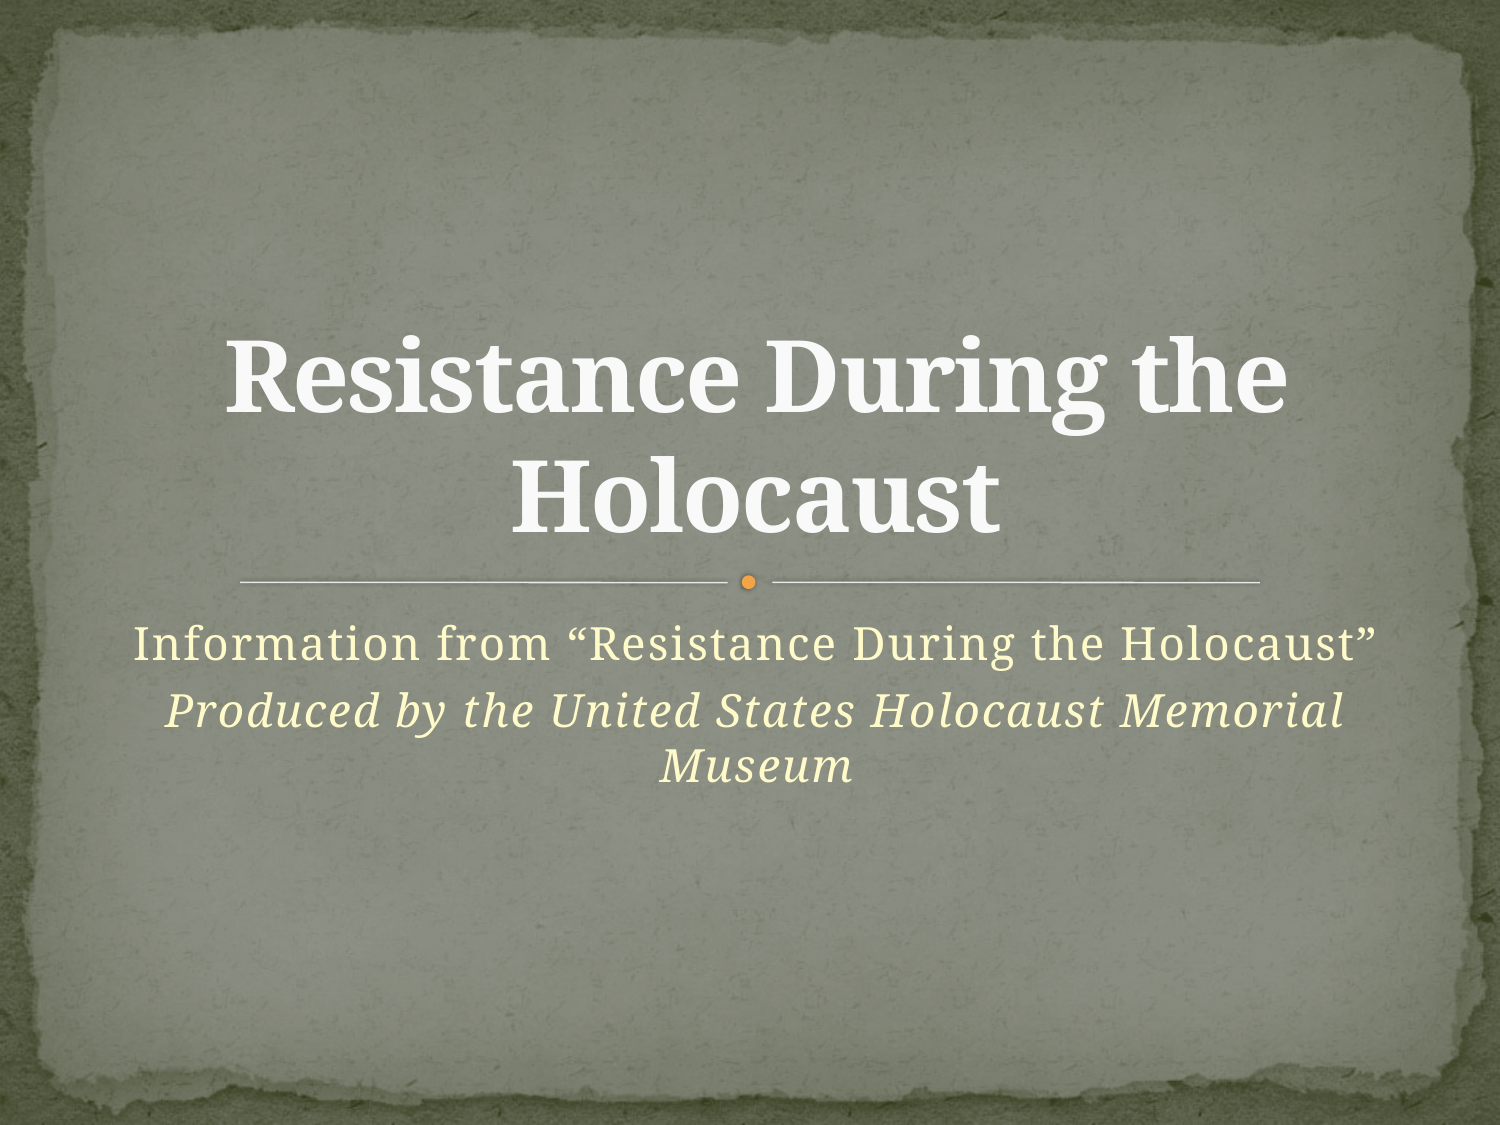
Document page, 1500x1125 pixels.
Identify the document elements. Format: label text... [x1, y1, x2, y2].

subtitle Information from “Resistance During the Holocaust” Produced by the United States Holocaust Memorial Museum [75, 606, 1438, 795]
title Resistance During the Holocaust [74, 235, 1438, 561]
